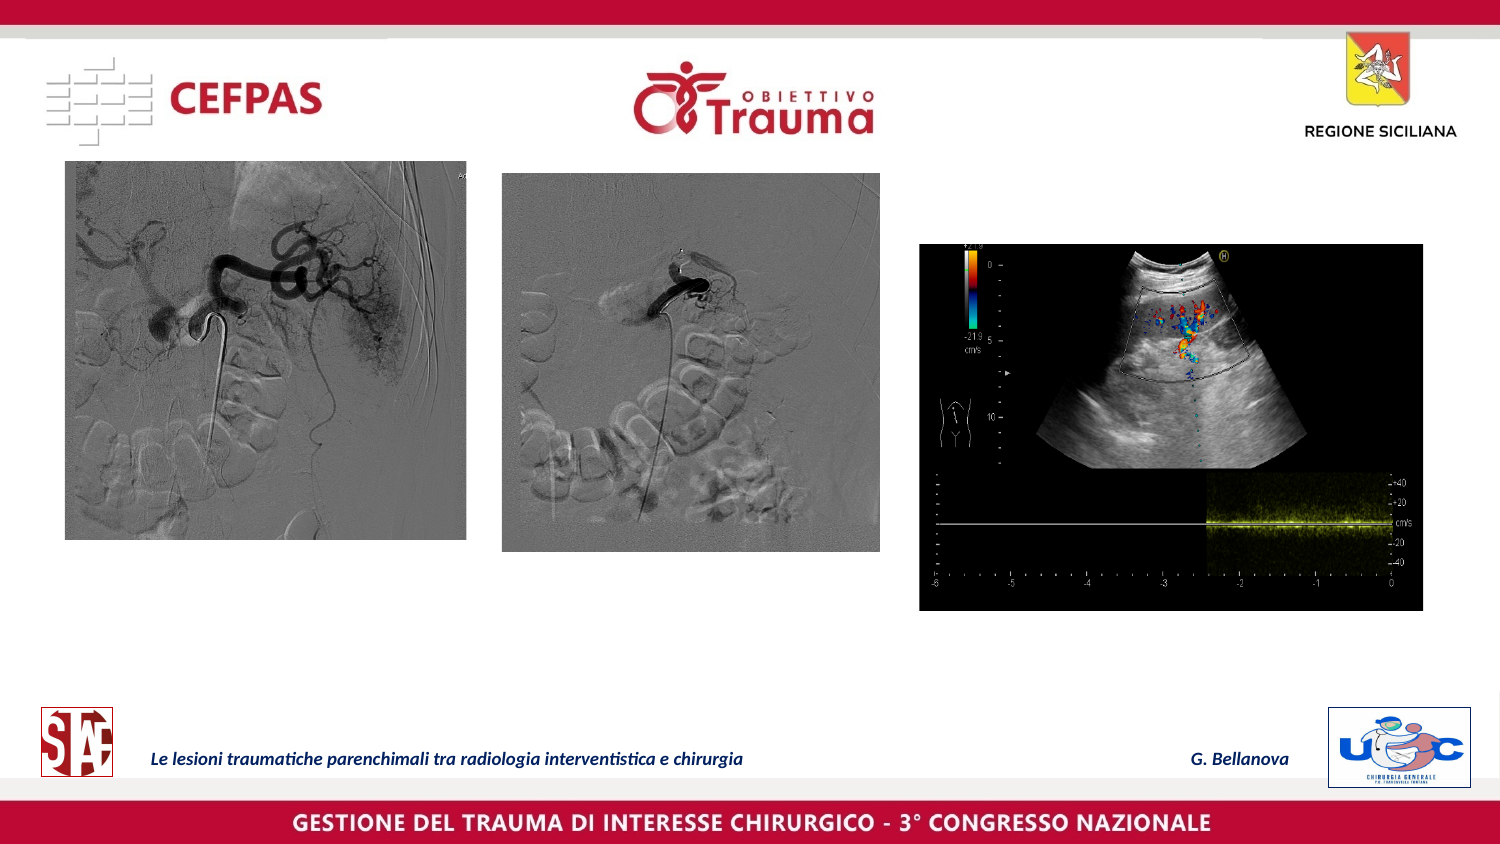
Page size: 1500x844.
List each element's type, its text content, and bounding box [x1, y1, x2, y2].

subtitle Le lesioni traumatiche parenchimali tra radiologia interventistica e chirurgia G. Bellanova [135, 738, 1317, 777]
picture [0, 0, 1500, 844]
